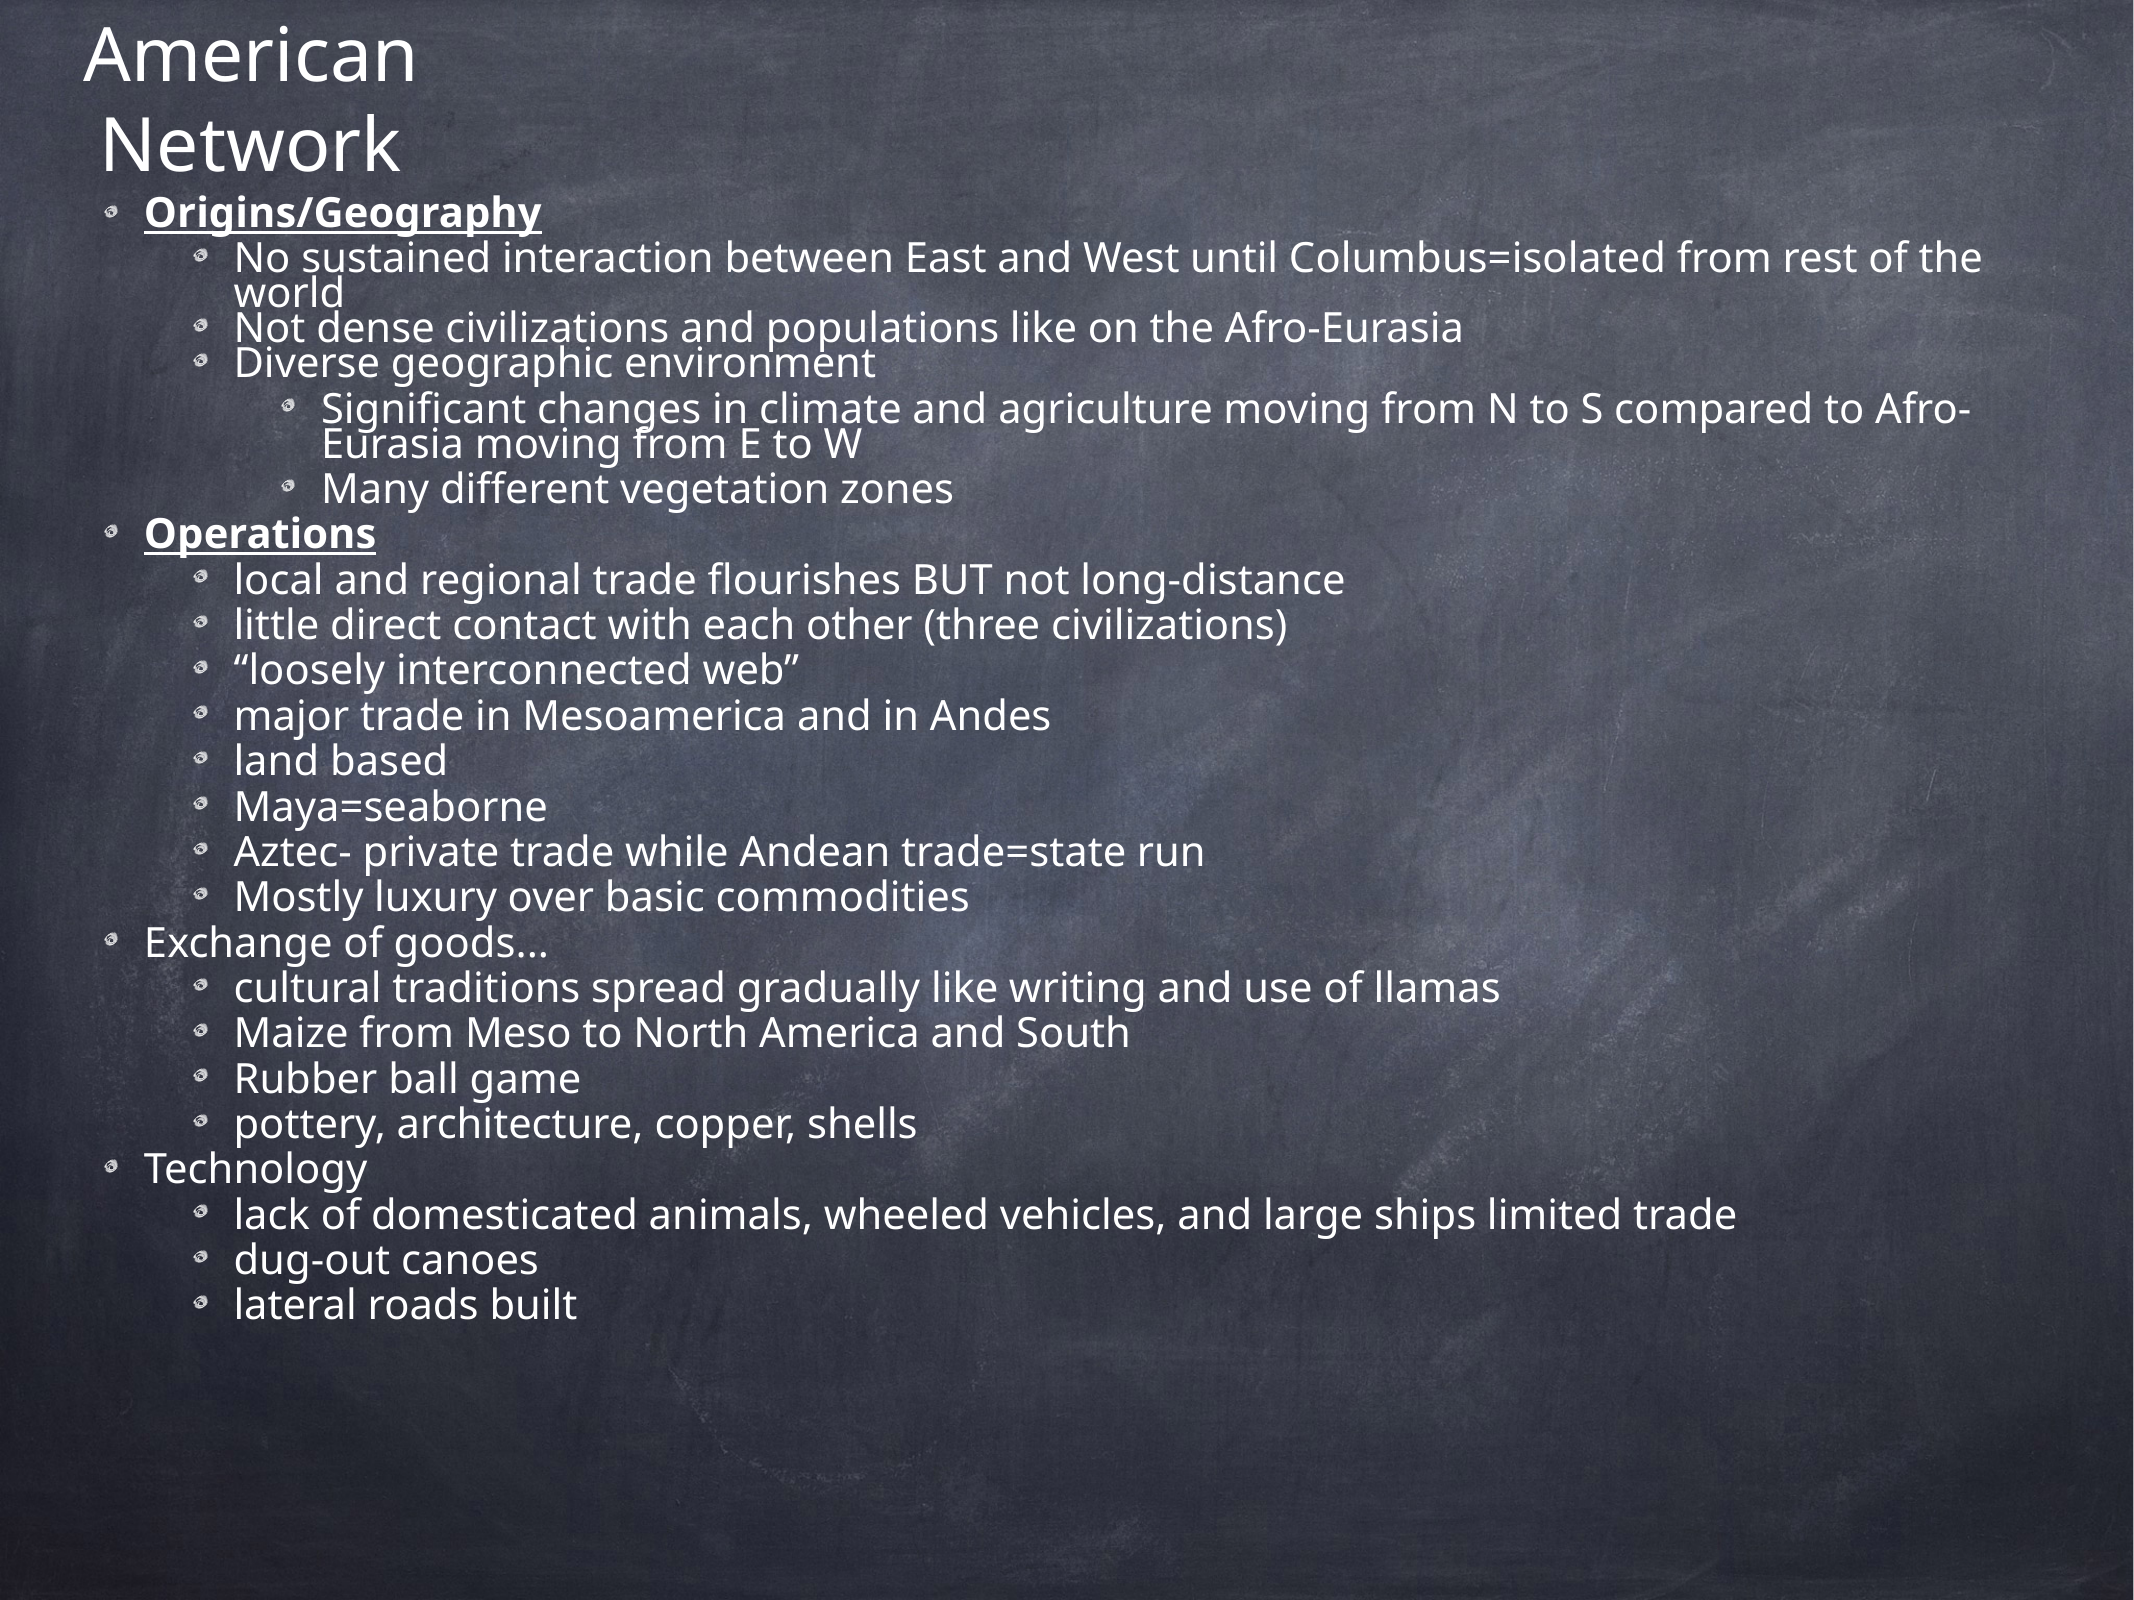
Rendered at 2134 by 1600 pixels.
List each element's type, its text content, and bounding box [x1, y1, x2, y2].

picture [193, 1295, 208, 1309]
picture [193, 978, 208, 991]
picture [104, 932, 118, 946]
picture [193, 1204, 208, 1218]
title American Network [24, 0, 478, 195]
list Origins/Geography No sustained interaction between East and West until Columbus=isolated from rest of the world Not dense civilizations and populations like on the Afro-Eurasia Diverse geographic environment Significant changes in climate and agriculture moving from N to S compared to Afro-Eurasia moving from E to W Many different vegetation zones Operations local and regional trade flourishes BUT not long-distance little direct contact with each other (three civilizations) “loosely interconnected web” major trade in Mesoamerica and in Andes land based Maya=seaborne Aztec- private trade while Andean trade=state run Mostly luxury over basic commodities Exchange of goods... cultural traditions spread gradually like writing and use of llamas Maize from Meso to North America and South Rubber ball game pottery, architecture, copper, shells Technology lack of domesticated animals, wheeled vehicles, and large ships limited trade dug-out canoes lateral roads built [28, 191, 2041, 1501]
picture [104, 524, 118, 538]
picture [193, 751, 208, 764]
picture [193, 1068, 208, 1082]
picture [193, 887, 208, 900]
picture [193, 1114, 208, 1127]
picture [193, 353, 208, 367]
picture [193, 615, 208, 628]
picture [193, 842, 208, 855]
picture [193, 569, 208, 583]
picture [193, 318, 208, 332]
picture [193, 796, 208, 810]
picture [193, 660, 208, 674]
picture [281, 398, 295, 412]
picture [193, 1250, 208, 1263]
picture [193, 1023, 208, 1037]
picture [104, 1159, 118, 1173]
picture [193, 248, 208, 262]
picture [104, 205, 118, 218]
picture [281, 479, 295, 492]
picture [193, 705, 208, 719]
picture [0, 0, 2134, 1600]
